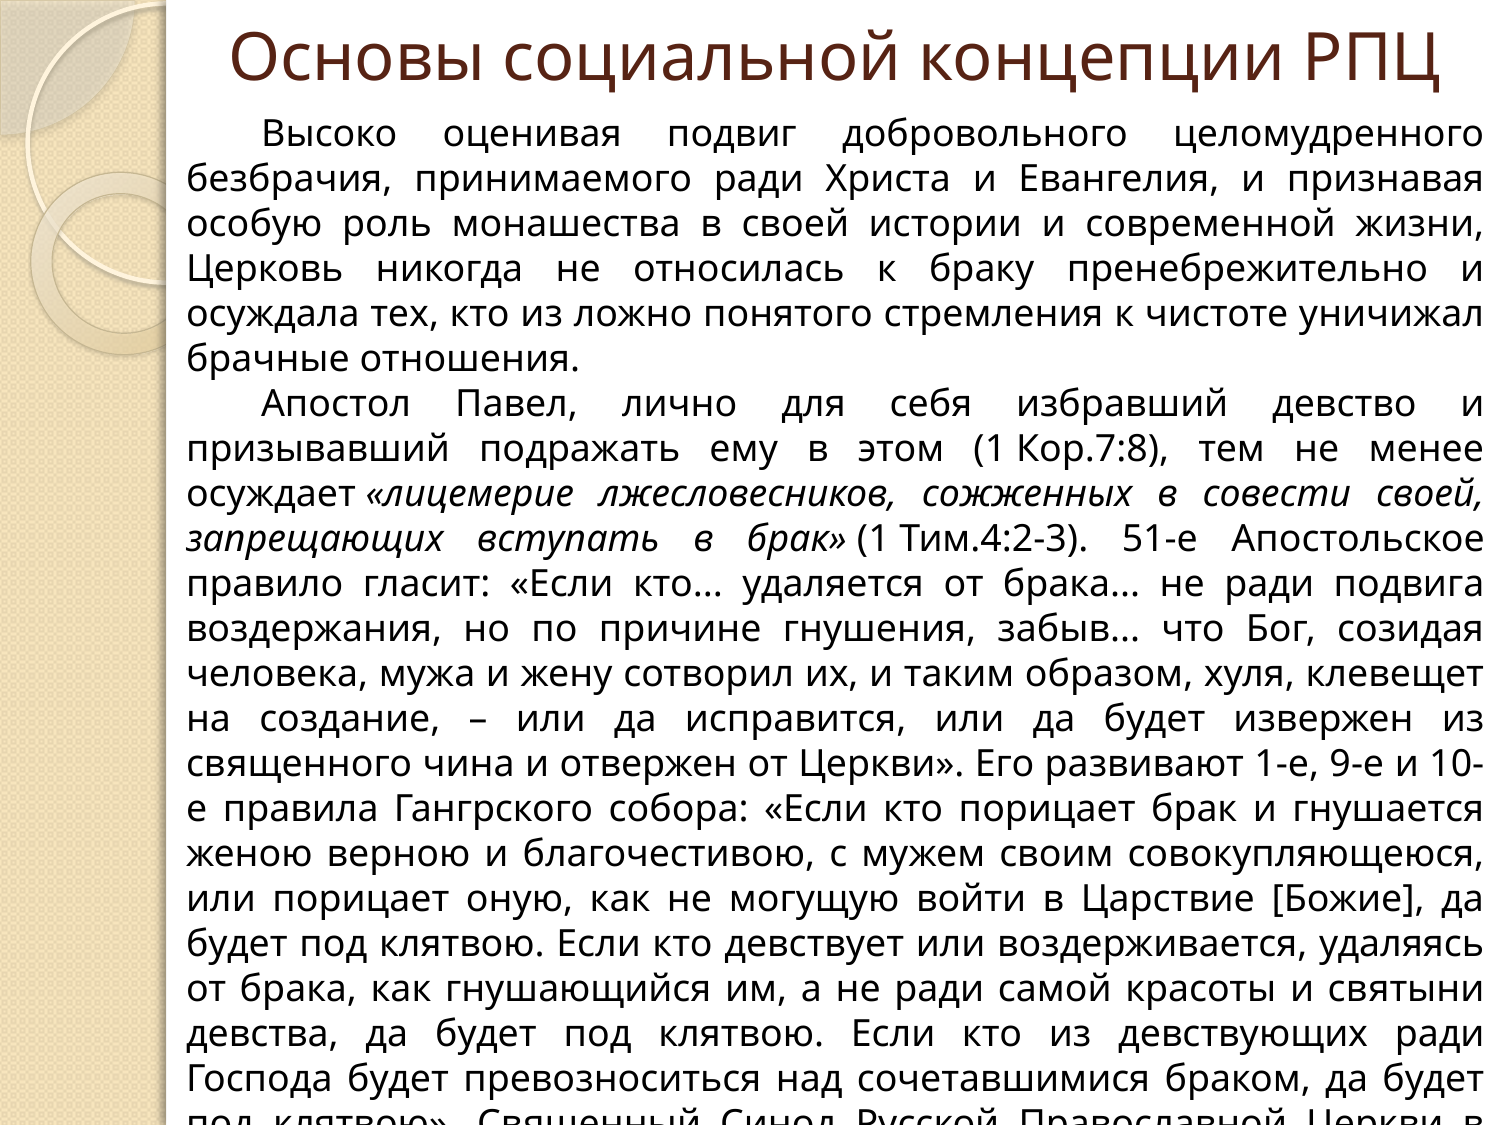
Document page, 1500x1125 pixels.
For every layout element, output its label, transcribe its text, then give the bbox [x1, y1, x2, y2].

title Основы социальной концепции РПЦ [171, 4, 1500, 101]
list Высоко оценивая подвиг добровольного целомудренного безбрачия, принимаемого ради Христа и Евангелия, и признавая особую роль монашества в своей истории и современной жизни, Церковь никогда не относилась к браку пренебрежительно и осуждала тех, кто из ложно понятого стремления к чистоте уничижал брачные отношения. Апостол Павел, лично для себя избравший девство и призывавший подражать ему в этом (1 Кор.7:8), тем не менее осуждает «лицемерие лжесловесников, сожженных в совести своей, запрещающих вступать в брак» (1 Тим.4:2-3). 51-е Апостольское правило гласит: «Если кто... удаляется от брака... не ради подвига воздержания, но по причине гнушения, забыв... что Бог, созидая человека, мужа и жену сотворил их, и таким образом, хуля, клевещет на создание, – или да исправится, или да будет извержен из священного чина и отвержен от Церкви». Его развивают 1-е, 9-е и 10-е правила Гангрского собора: «Если кто порицает брак и гнушается женою верною и благочестивою, с мужем своим совокупляющеюся, или порицает оную, как не могущую войти в Царствие [Божие], да будет под клятвою. Если кто девствует или воздерживается, удаляясь от брака, как гнушающийся им, а не ради самой красоты и святыни девства, да будет под клятвою. Если кто из девствующих ради Господа будет превозноситься над сочетавшимися браком, да будет под клятвою». Священный Синод Русской Православной Церкви в определении от 28 декабря 1998 года, ссылаясь на эти правила, указал на «недопустимость негативного или высокомерного отношения к браку». [171, 101, 1500, 1025]
